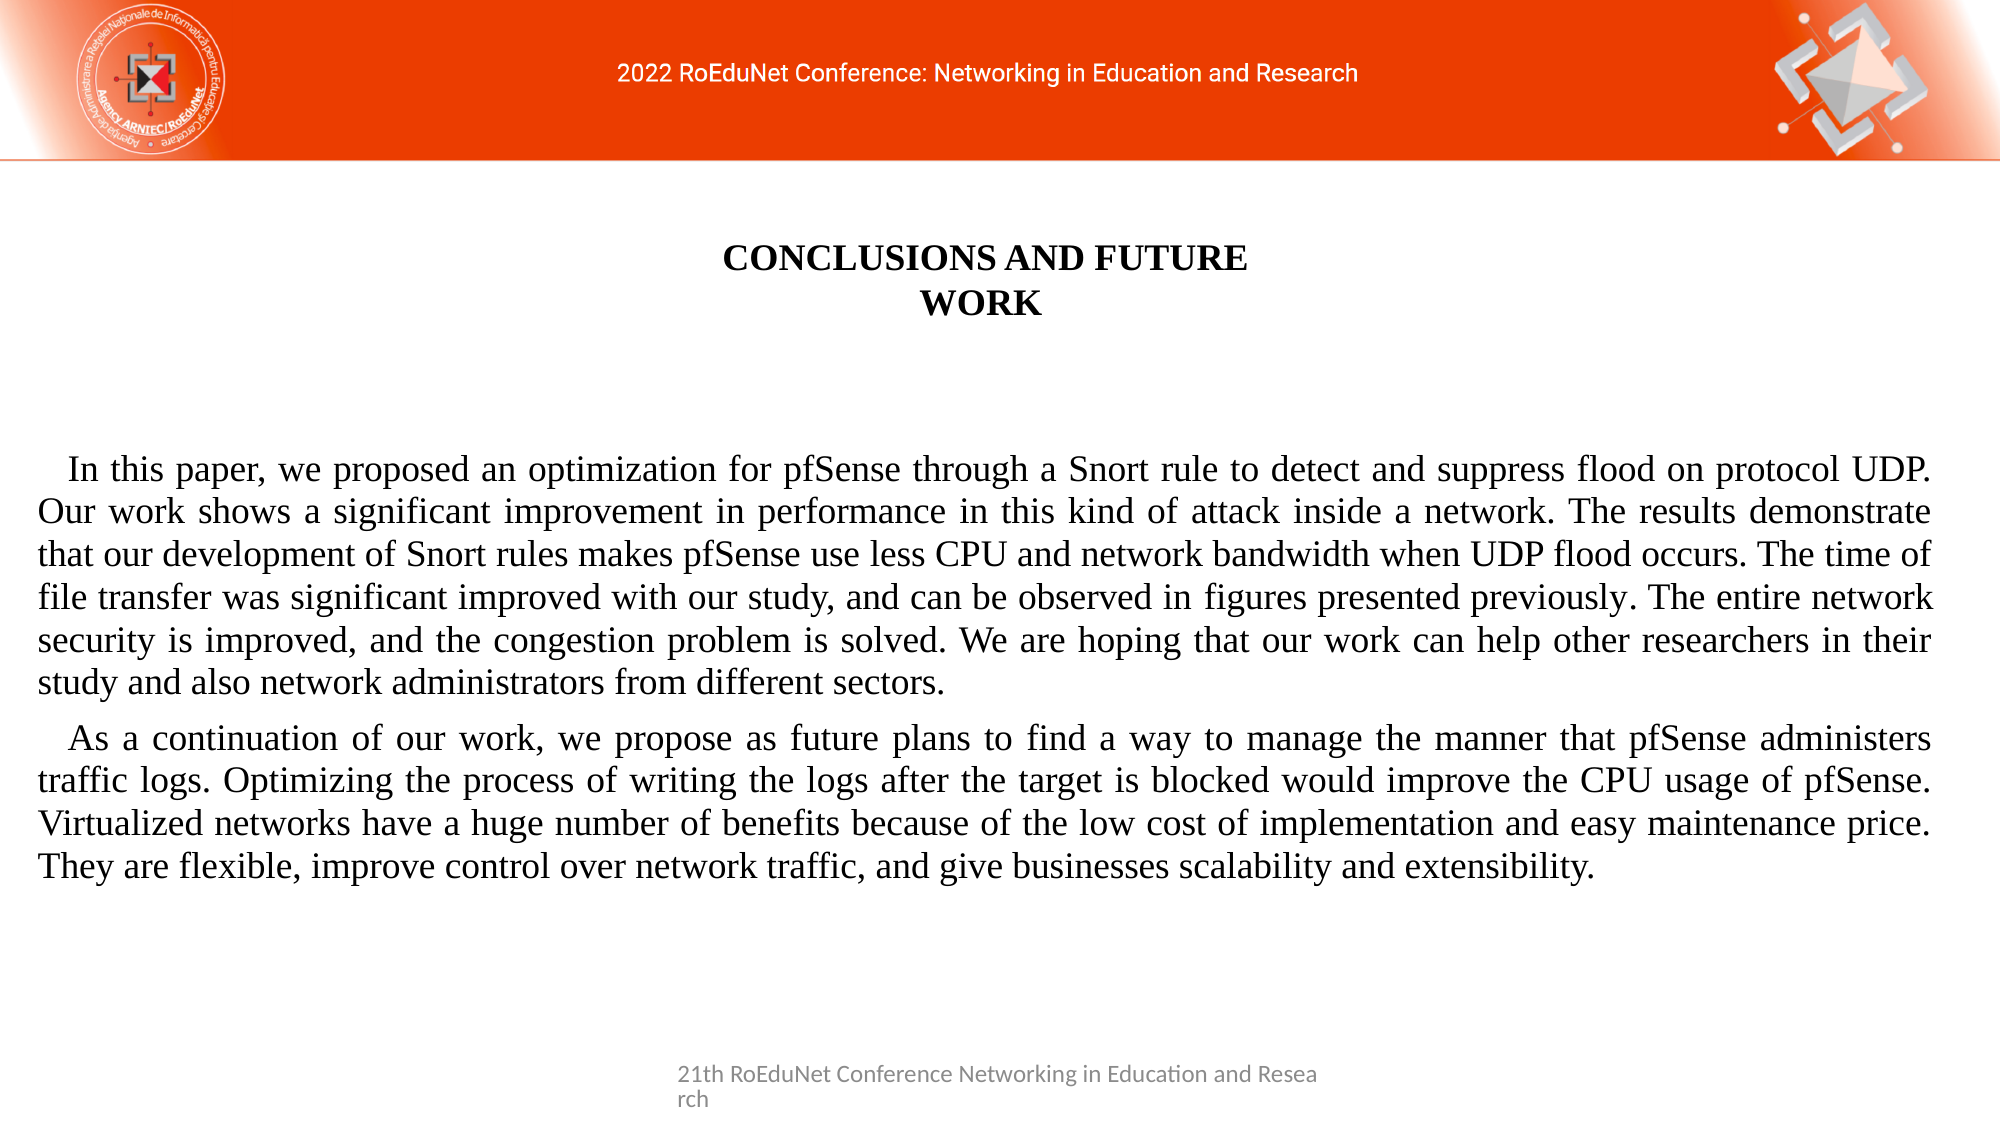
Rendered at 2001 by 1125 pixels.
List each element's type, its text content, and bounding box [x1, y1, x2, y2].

footer 21th RoEduNet Conference Networking in Education and Research [662, 1042, 1338, 1103]
text_box In this paper, we proposed an optimization for pfSense through a Snort rule to detect and suppress flood on protocol UDP. Our work shows a significant improvement in performance in this kind of attack inside a network. The results demonstrate that our development of Snort rules makes pfSense use less CPU and network bandwidth when UDP flood occurs. The time of file transfer was significant improved with our study, and can be observed in figures presented previously. The entire network security is improved, and the congestion problem is solved. We are hoping that our work can help other researchers in their study and also network administrators from different sectors. As a continuation of our work, we propose as future plans to find a way to manage the manner that pfSense administers traffic logs. Optimizing the process of writing the logs after the target is blocked would improve the CPU usage of pfSense. Virtualized networks have a huge number of benefits because of the low cost of implementation and easy maintenance price. They are flexible, improve control over network traffic, and give businesses scalability and extensibility. [22, 439, 1949, 894]
picture [0, 0, 2000, 162]
text_box Conclusions And Future Work [673, 225, 1298, 331]
